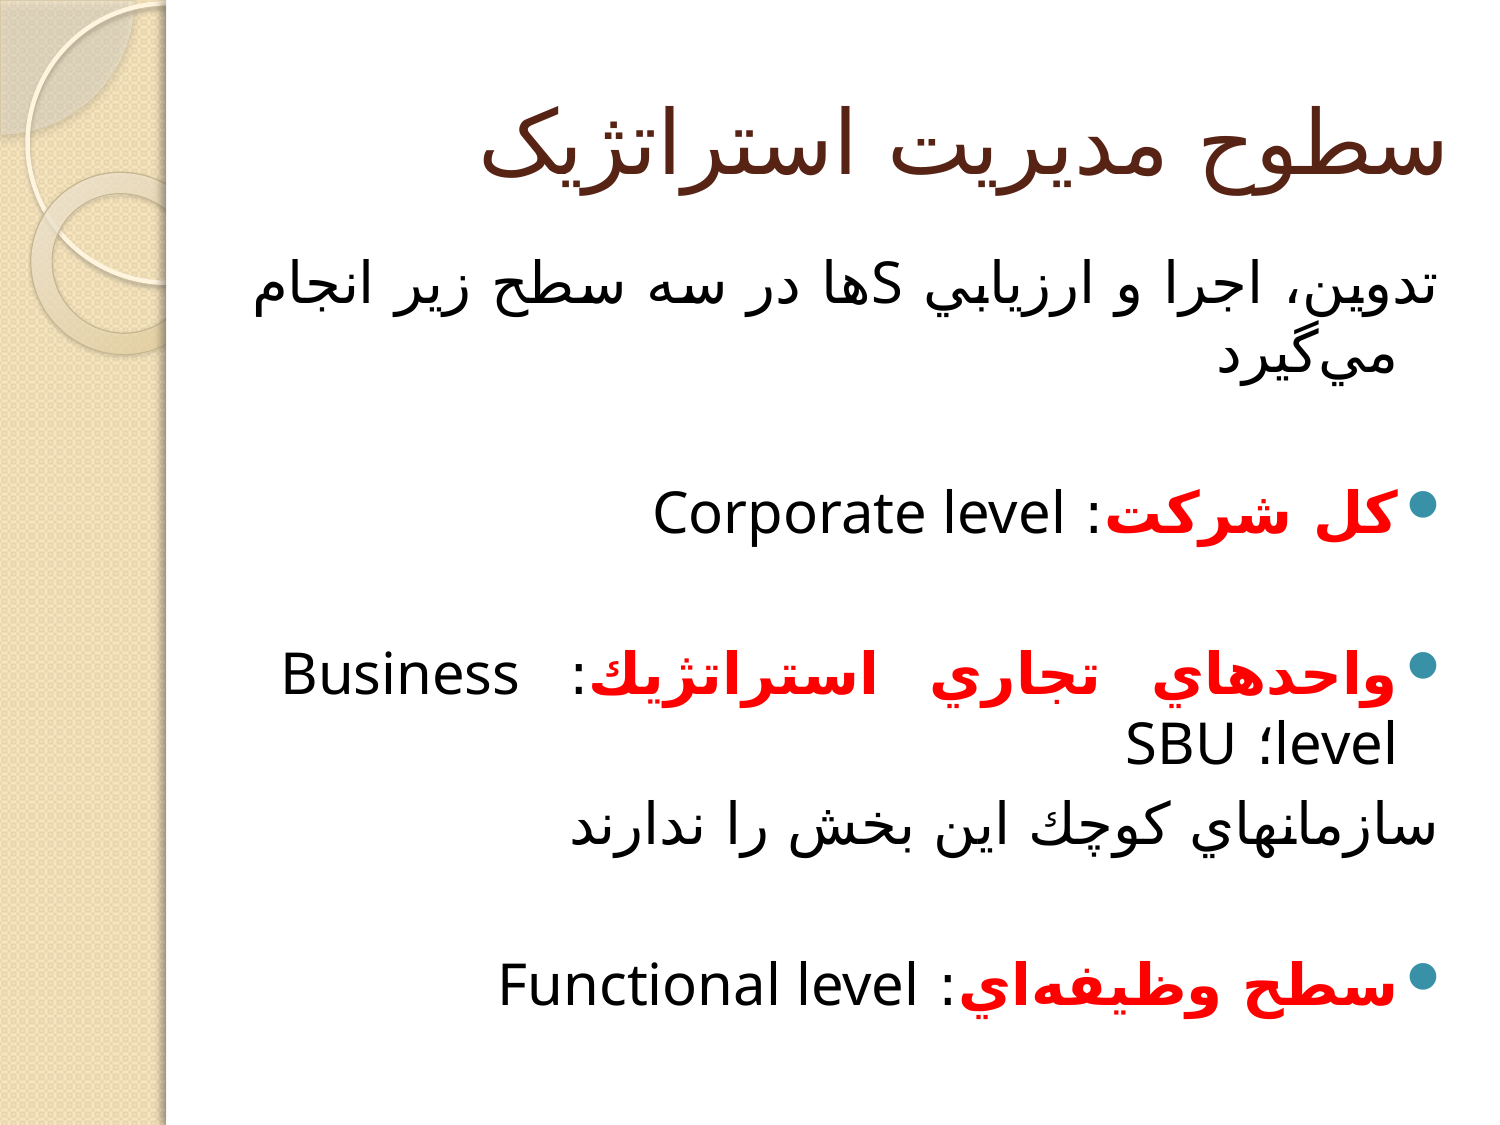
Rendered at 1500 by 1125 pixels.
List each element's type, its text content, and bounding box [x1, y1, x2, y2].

title سطوح مديريت استراتژيک [235, 45, 1466, 233]
list تدوين، اجرا و ارزيابي Sها در سه سطح زير انجام مي‌گيرد كل شركت: Corporate level واحدهاي تجاري استراتژيك: Business level؛ SBU سازمانهاي كوچك اين بخش را ندارند سطح وظيفه‌اي: Functional level [235, 237, 1466, 1026]
